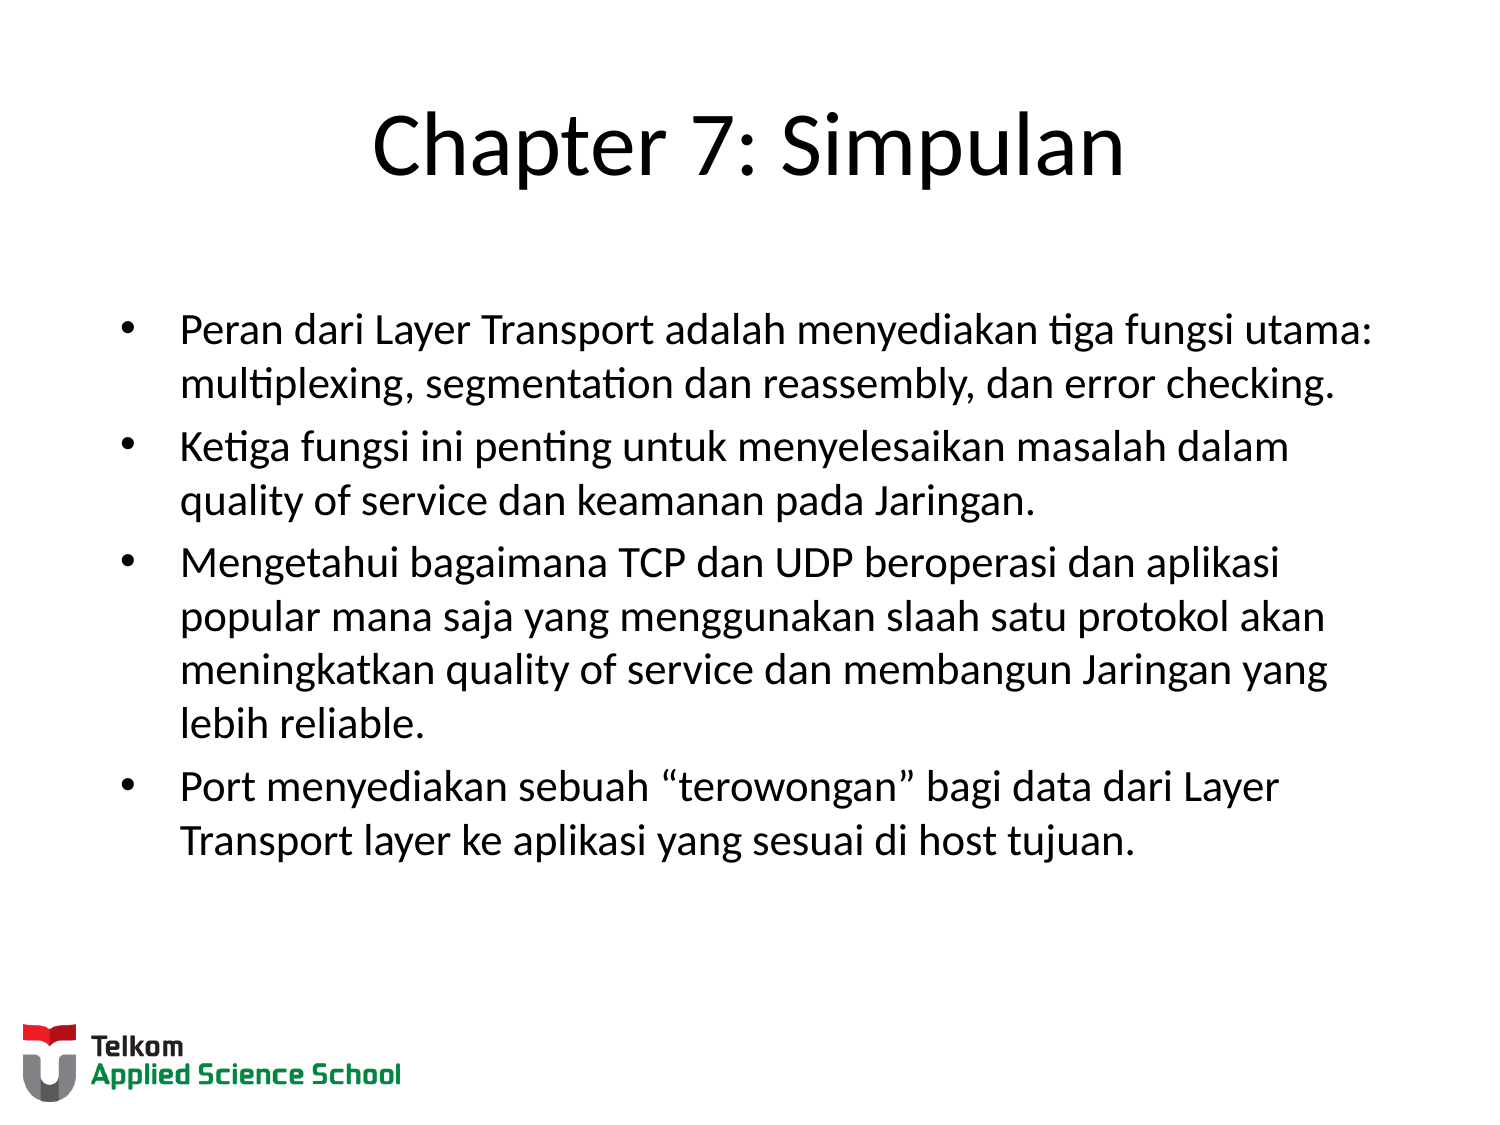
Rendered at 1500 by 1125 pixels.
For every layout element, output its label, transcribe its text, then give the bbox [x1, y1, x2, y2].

picture [23, 1024, 400, 1102]
list Peran dari Layer Transport adalah menyediakan tiga fungsi utama: multiplexing, segmentation dan reassembly, dan error checking. Ketiga fungsi ini penting untuk menyelesaikan masalah dalam quality of service dan keamanan pada Jaringan. Mengetahui bagaimana TCP dan UDP beroperasi dan aplikasi popular mana saja yang menggunakan slaah satu protokol akan meningkatkan quality of service dan membangun Jaringan yang lebih reliable. Port menyediakan sebuah “terowongan” bagi data dari Layer Transport layer ke aplikasi yang sesuai di host tujuan. [105, 292, 1408, 879]
title Chapter 7: Simpulan [75, 45, 1425, 233]
